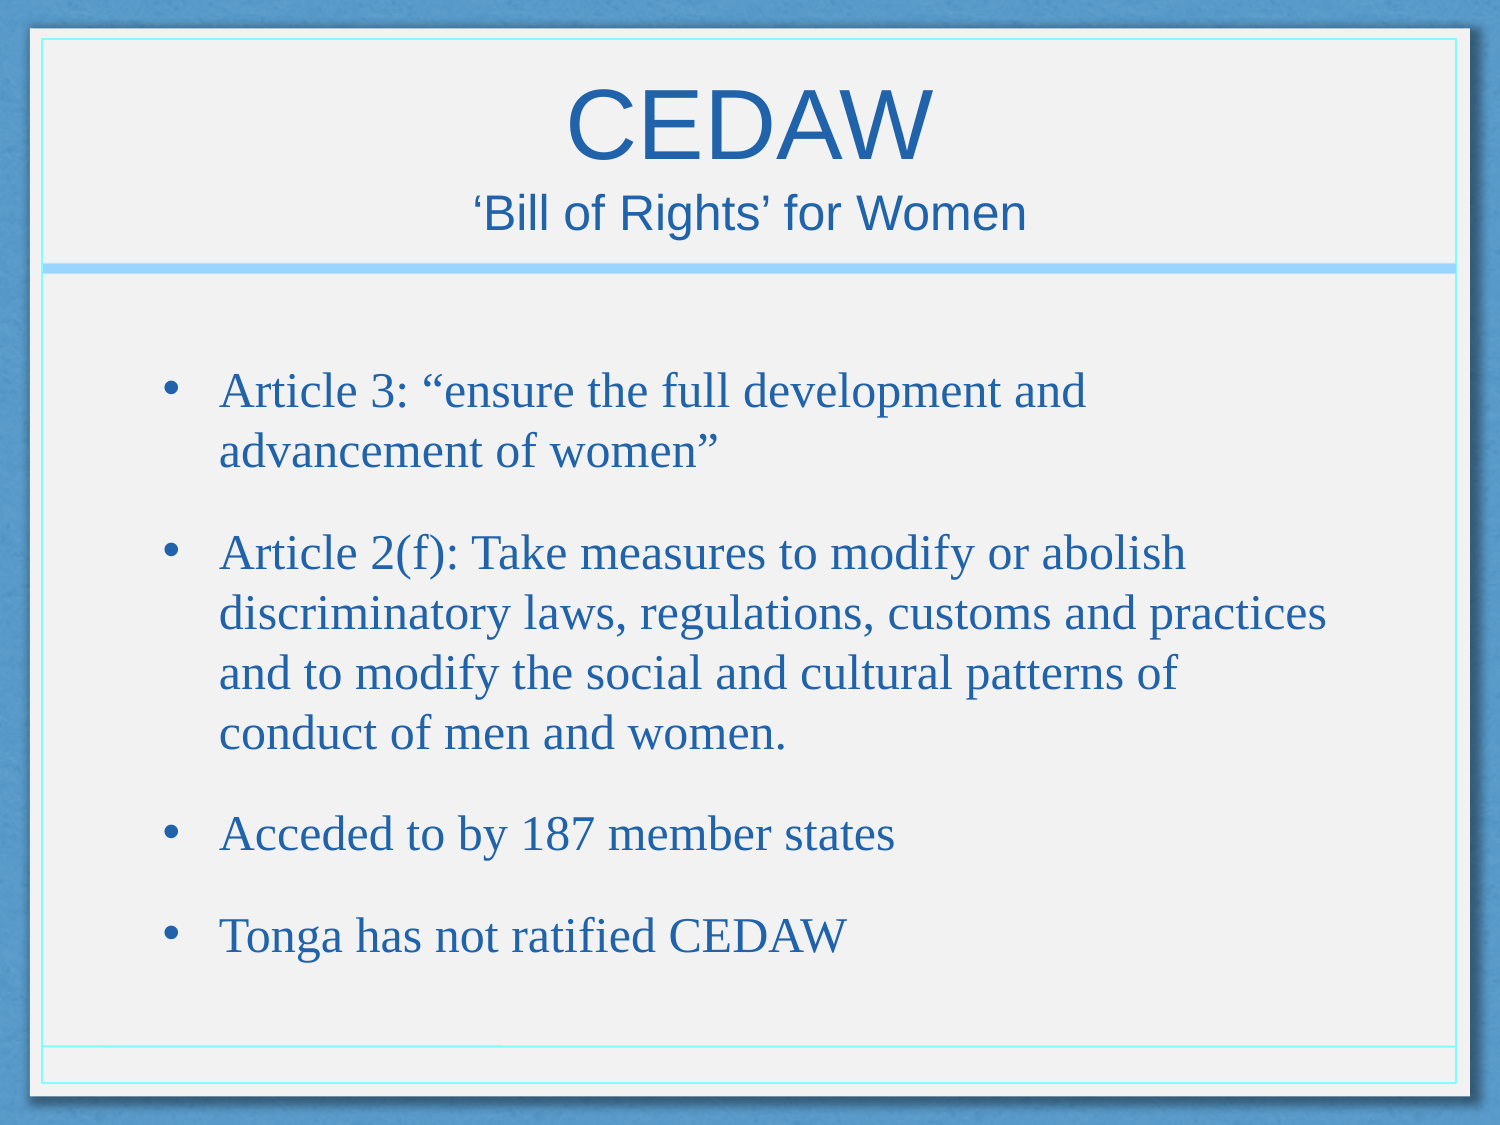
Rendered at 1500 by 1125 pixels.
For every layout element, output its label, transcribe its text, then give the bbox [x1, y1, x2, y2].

title CEDAW ‘Bill of Rights’ for Women [147, 40, 1353, 260]
list Article 3: “ensure the full development and advancement of women” Article 2(f): Take measures to modify or abolish discriminatory laws, regulations, customs and practices and to modify the social and cultural patterns of conduct of men and women. Acceded to by 187 member states Tonga has not ratified CEDAW [147, 350, 1353, 995]
